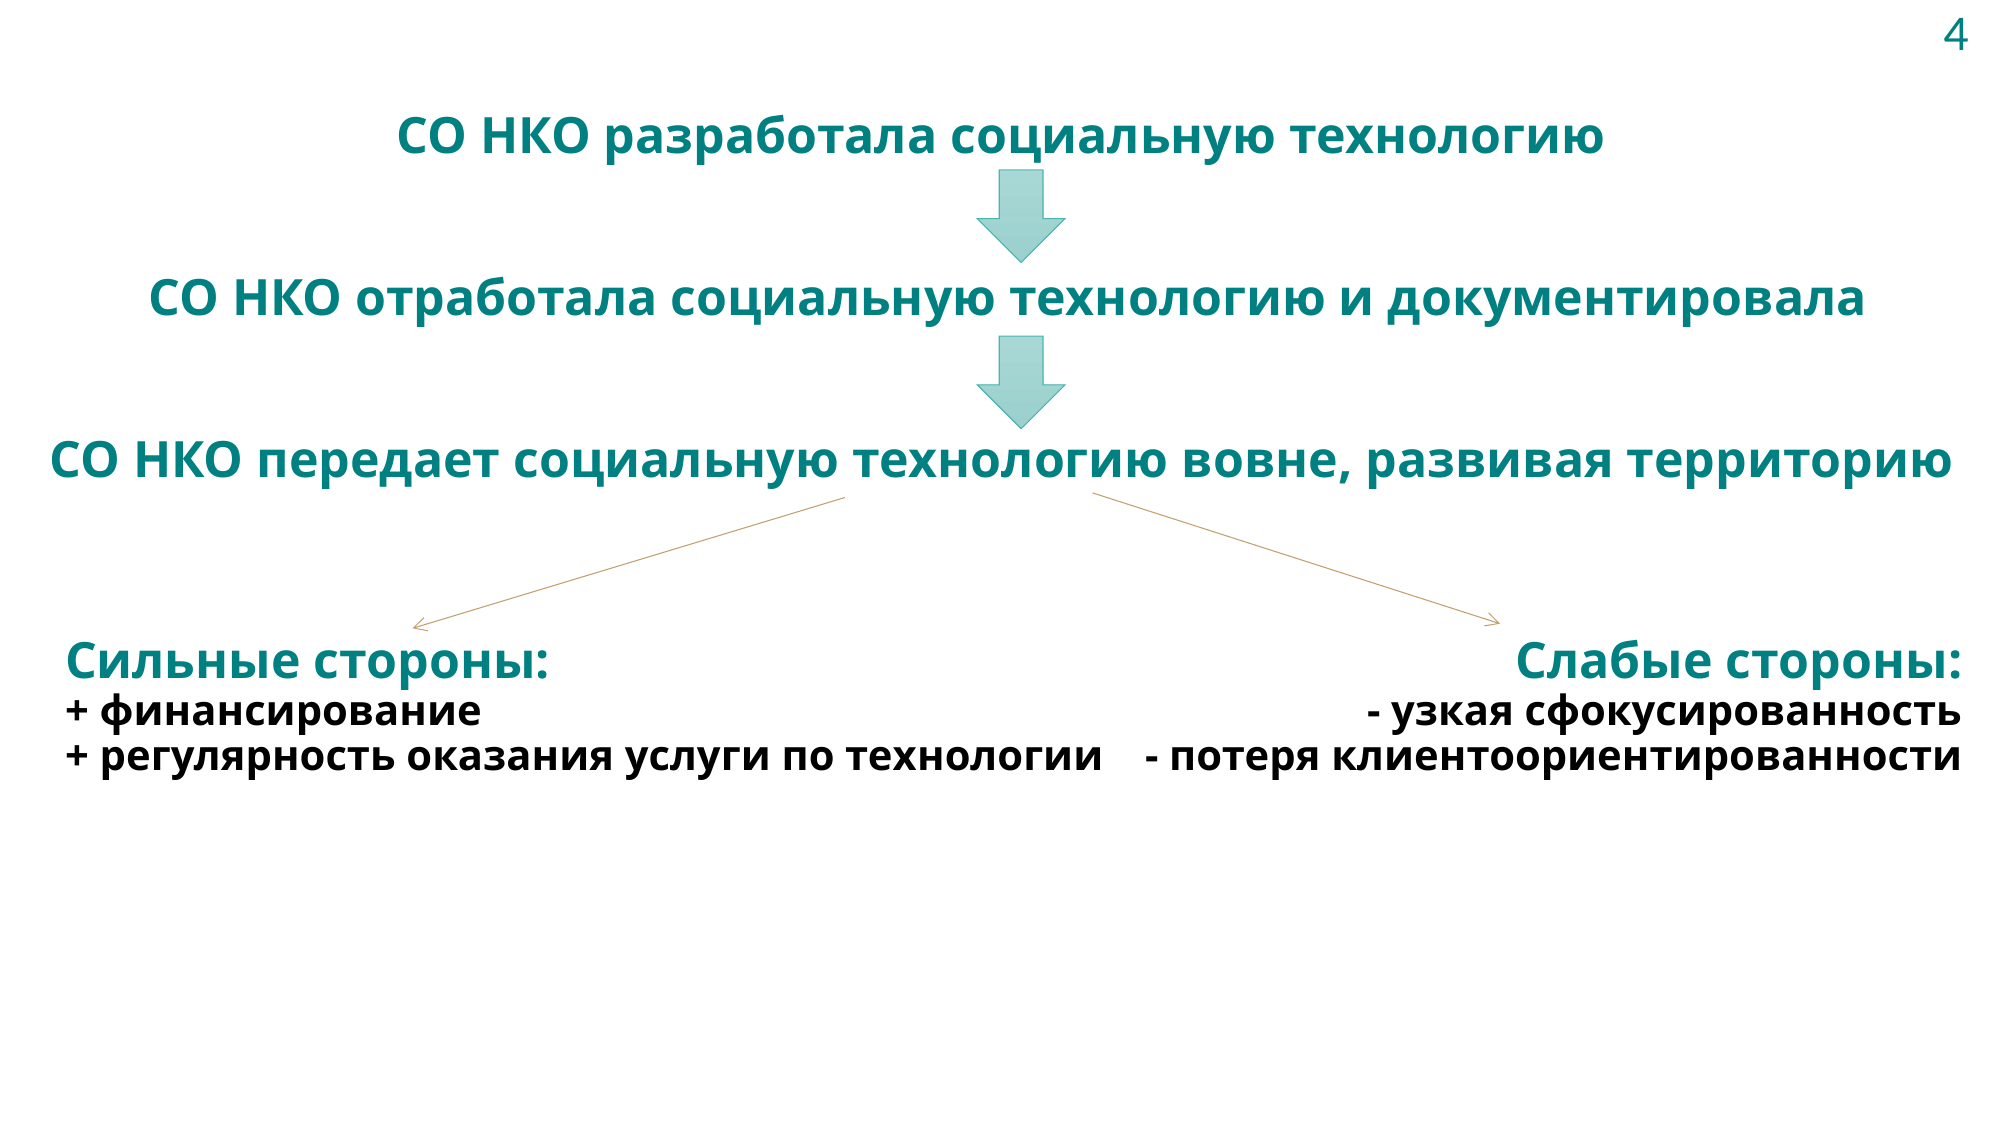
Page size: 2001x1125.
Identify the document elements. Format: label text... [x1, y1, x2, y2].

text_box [1092, 492, 1500, 624]
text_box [412, 497, 845, 629]
title СО НКО разработала социальную технологию СО НКО отработала социальную технологию и документировала СО НКО передает социальную технологию вовне, развивая территорию [22, 103, 1981, 255]
text_box [976, 169, 1067, 264]
text_box Слабые стороны: - узкая сфокусированность - потеря клиентоориентированности [1127, 628, 1978, 1125]
text_box [976, 335, 1067, 430]
text_box 4 [1911, 0, 2000, 53]
text_box Сильные стороны: + финансирование + регулярность оказания услуги по технологии [49, 628, 1127, 1125]
